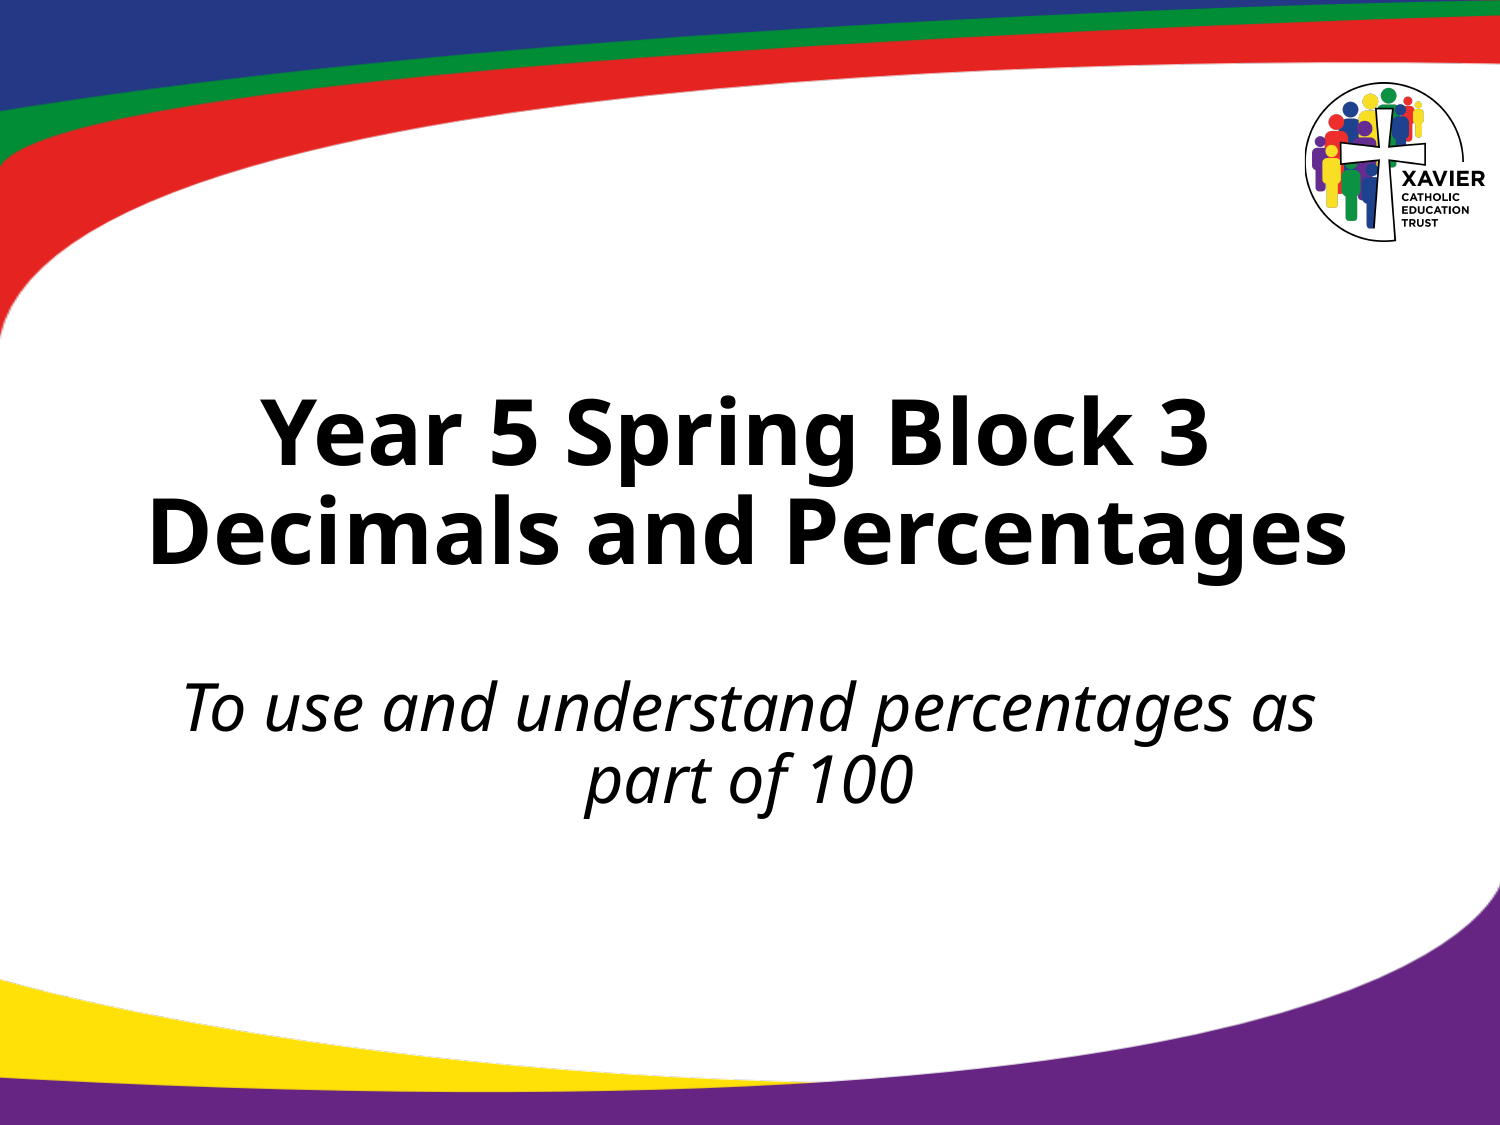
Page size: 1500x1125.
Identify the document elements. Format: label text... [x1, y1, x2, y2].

title Year 5 Spring Block 3 Decimals and Percentages [81, 376, 1415, 594]
list To use and understand percentages as part of 100 [103, 666, 1397, 1014]
